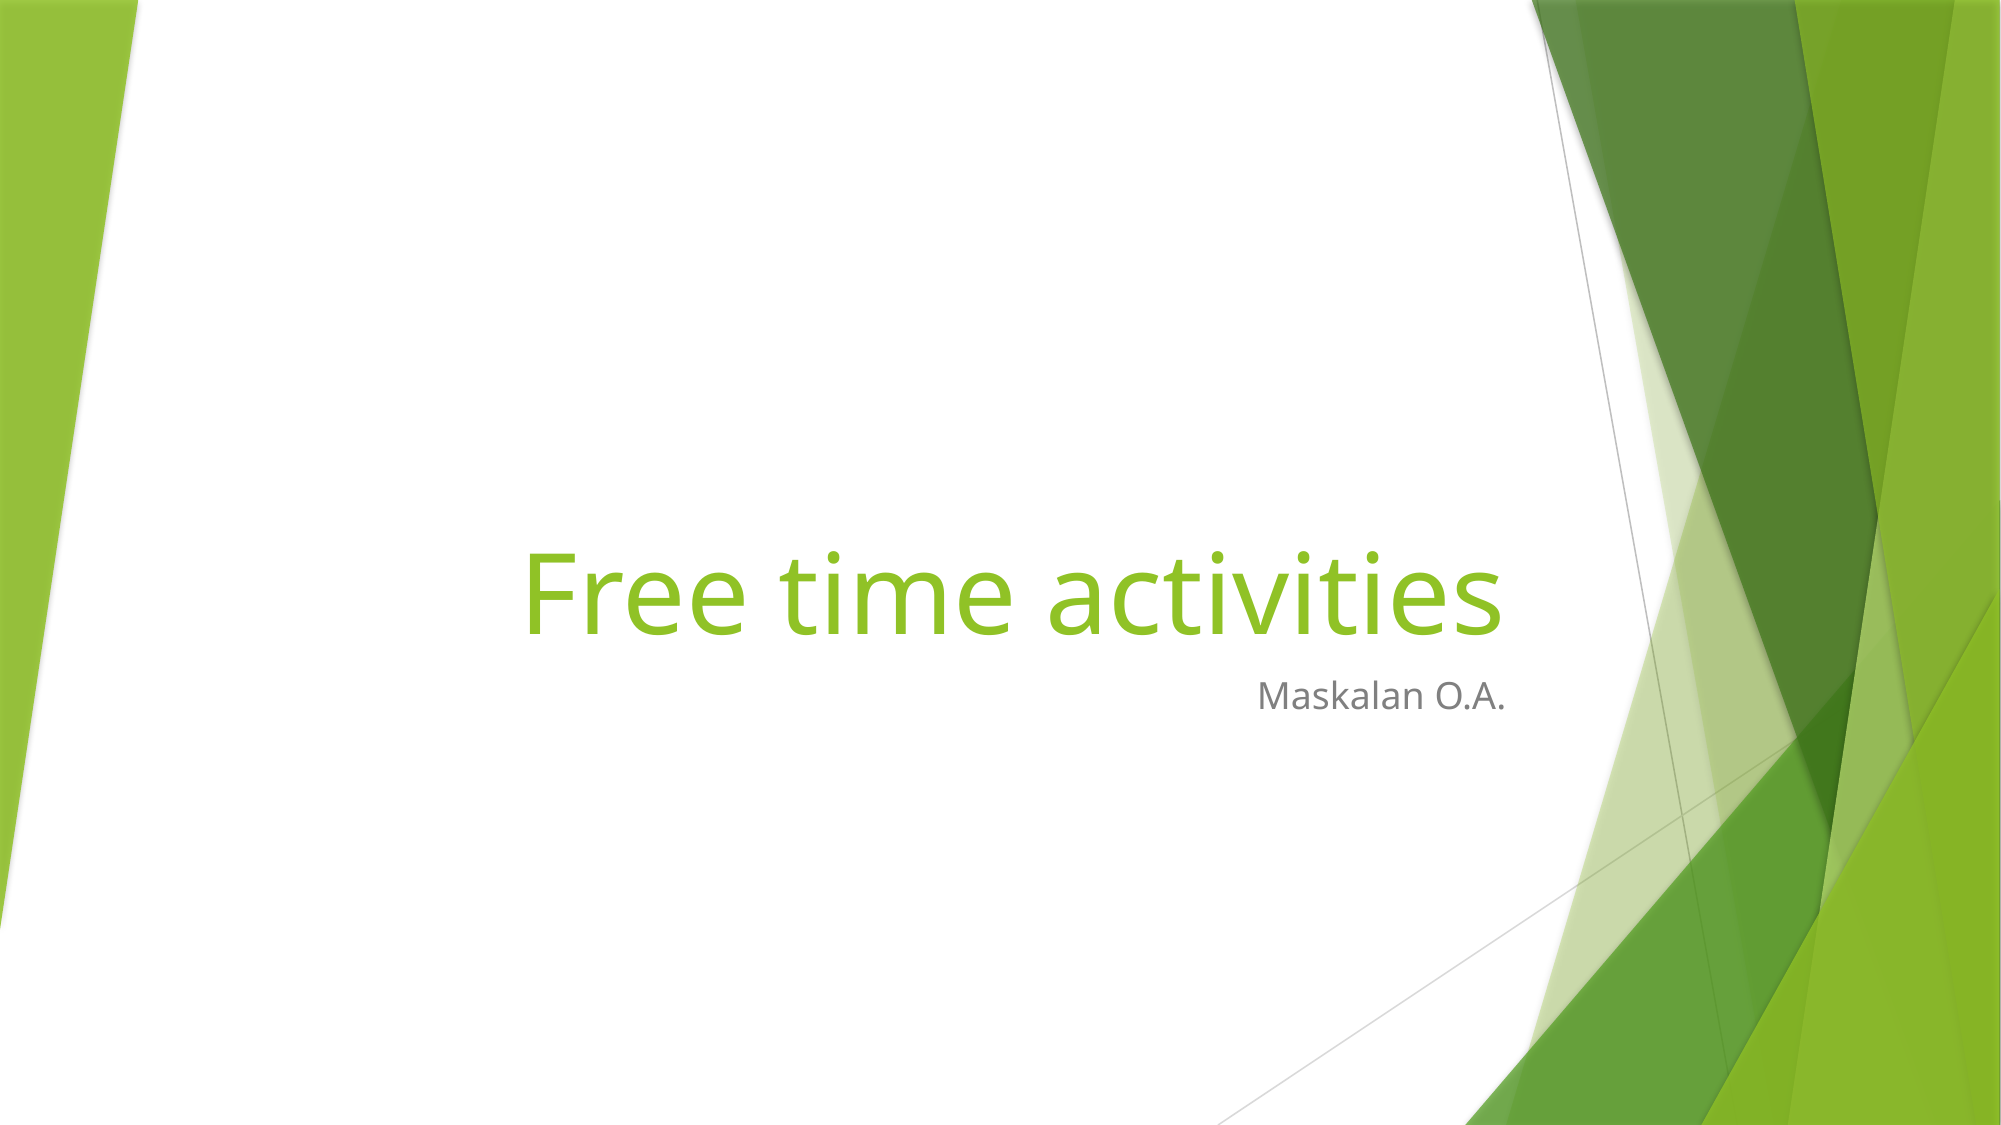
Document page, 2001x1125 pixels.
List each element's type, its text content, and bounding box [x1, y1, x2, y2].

subtitle Maskalan O.A. [247, 664, 1522, 845]
title Free time activities [247, 394, 1522, 664]
